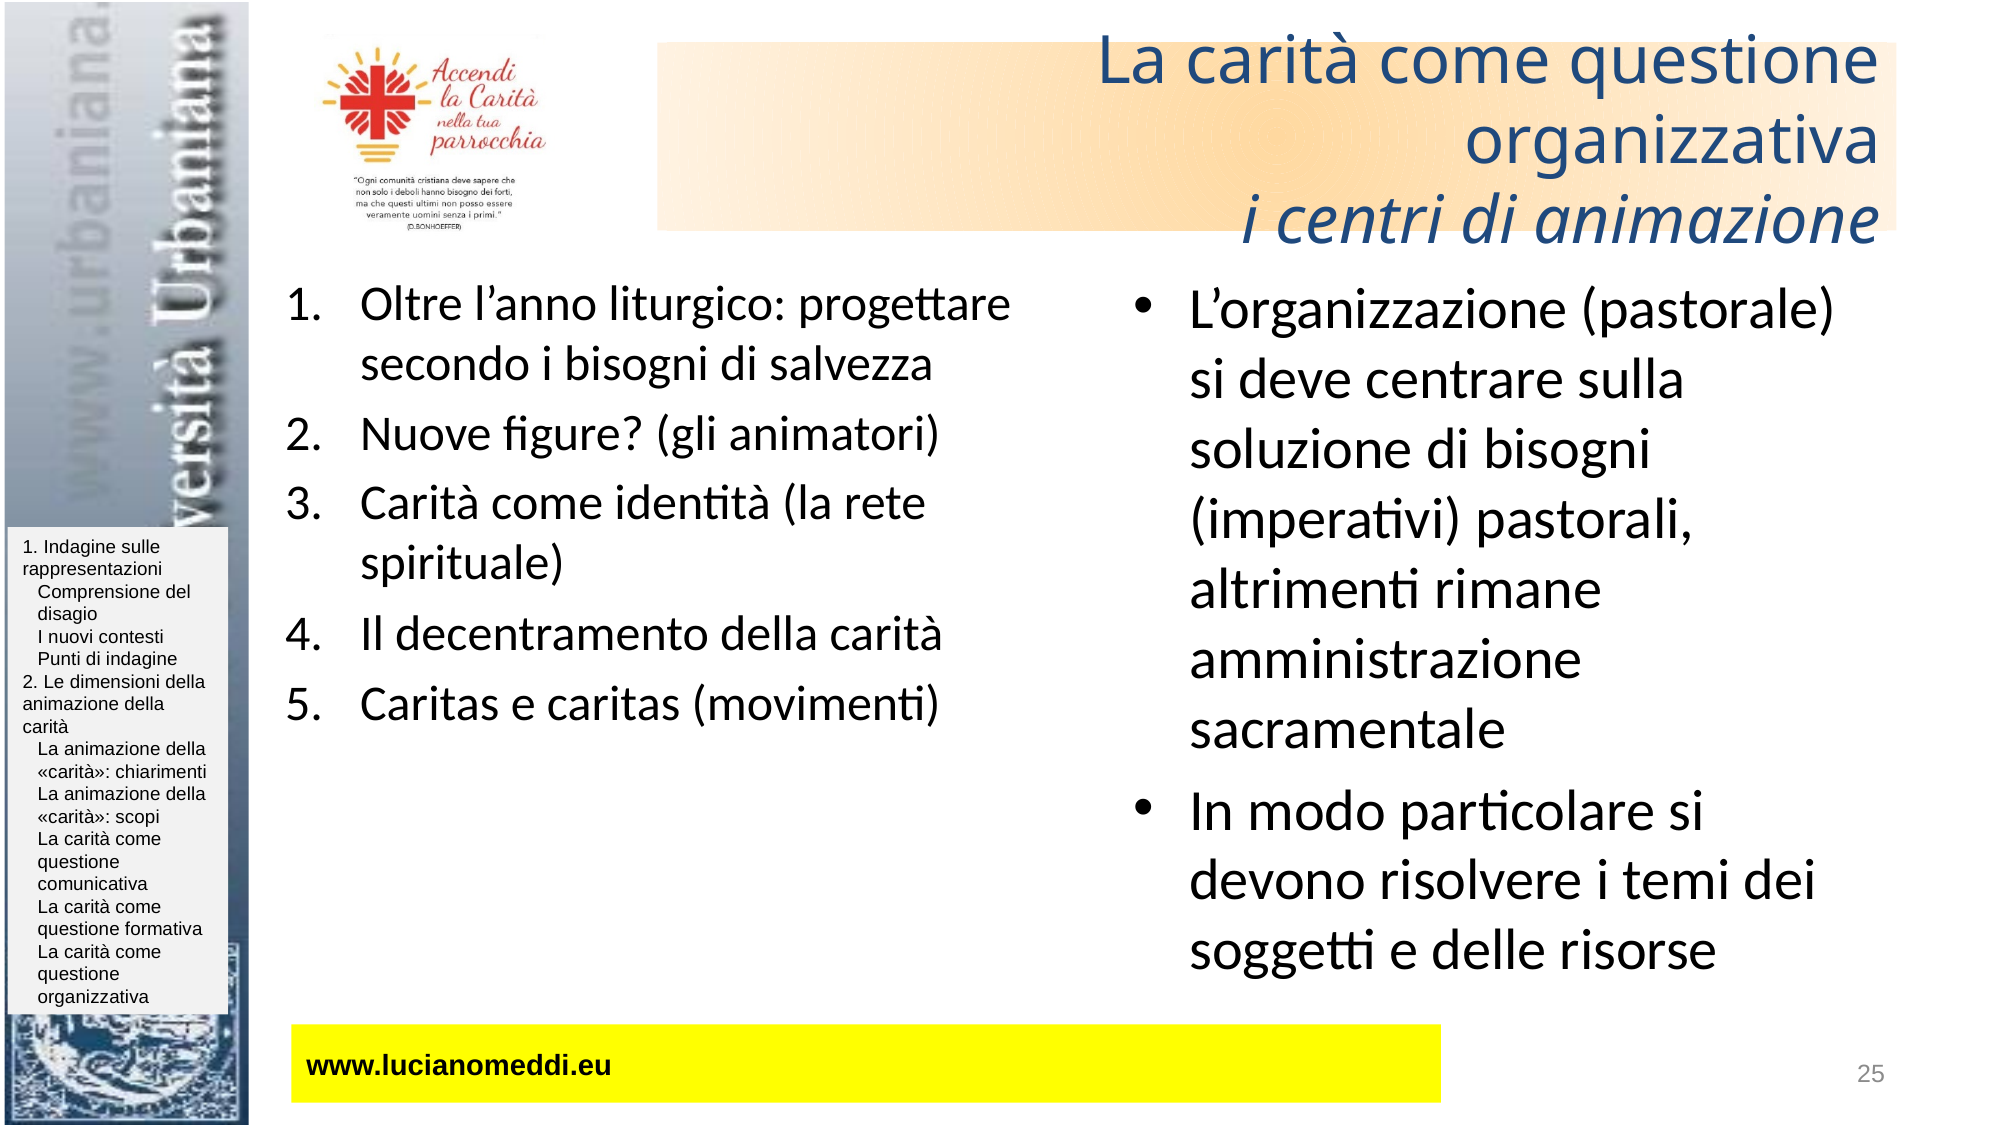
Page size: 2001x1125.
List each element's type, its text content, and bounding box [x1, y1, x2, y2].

picture [314, 34, 555, 239]
list Oltre l’anno liturgico: progettare secondo i bisogni di salvezza Nuove figure? (gli animatori) Carità come identità (la rete spirituale) Il decentramento della carità Caritas e caritas (movimenti) [269, 262, 1048, 1005]
title La carità come questione organizzativa i centri di animazione [657, 42, 1897, 231]
slide_number 25 [1441, 1042, 1900, 1103]
list L’organizzazione (pastorale) si deve centrare sulla soluzione di bisogni (imperativi) pastorali, altrimenti rimane amministrazione sacramentale In modo particolare si devono risolvere i temi dei soggetti e delle risorse [1118, 262, 1900, 1005]
slide_number www.lucianomeddi.eu [291, 1024, 1441, 1103]
picture [4, 2, 249, 1125]
